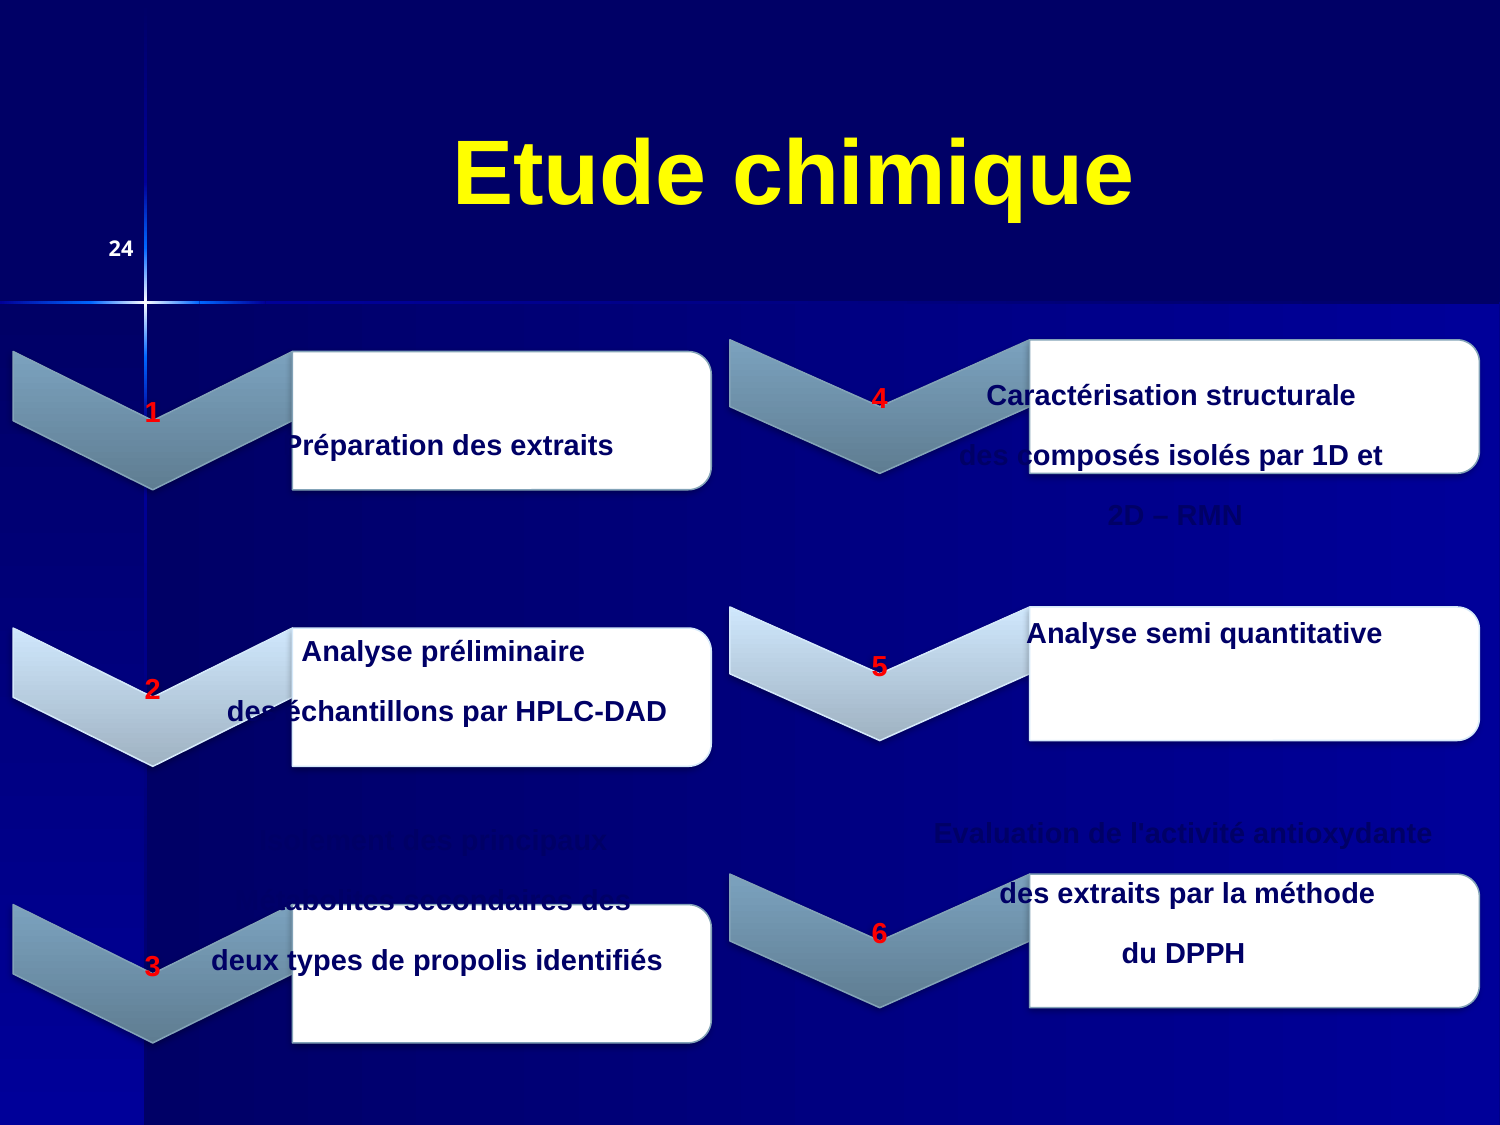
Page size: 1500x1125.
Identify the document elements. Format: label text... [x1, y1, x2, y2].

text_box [12, 351, 716, 1044]
slide_number 24 [0, 222, 149, 298]
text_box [729, 339, 1489, 1009]
title Etude chimique [174, 49, 1413, 286]
